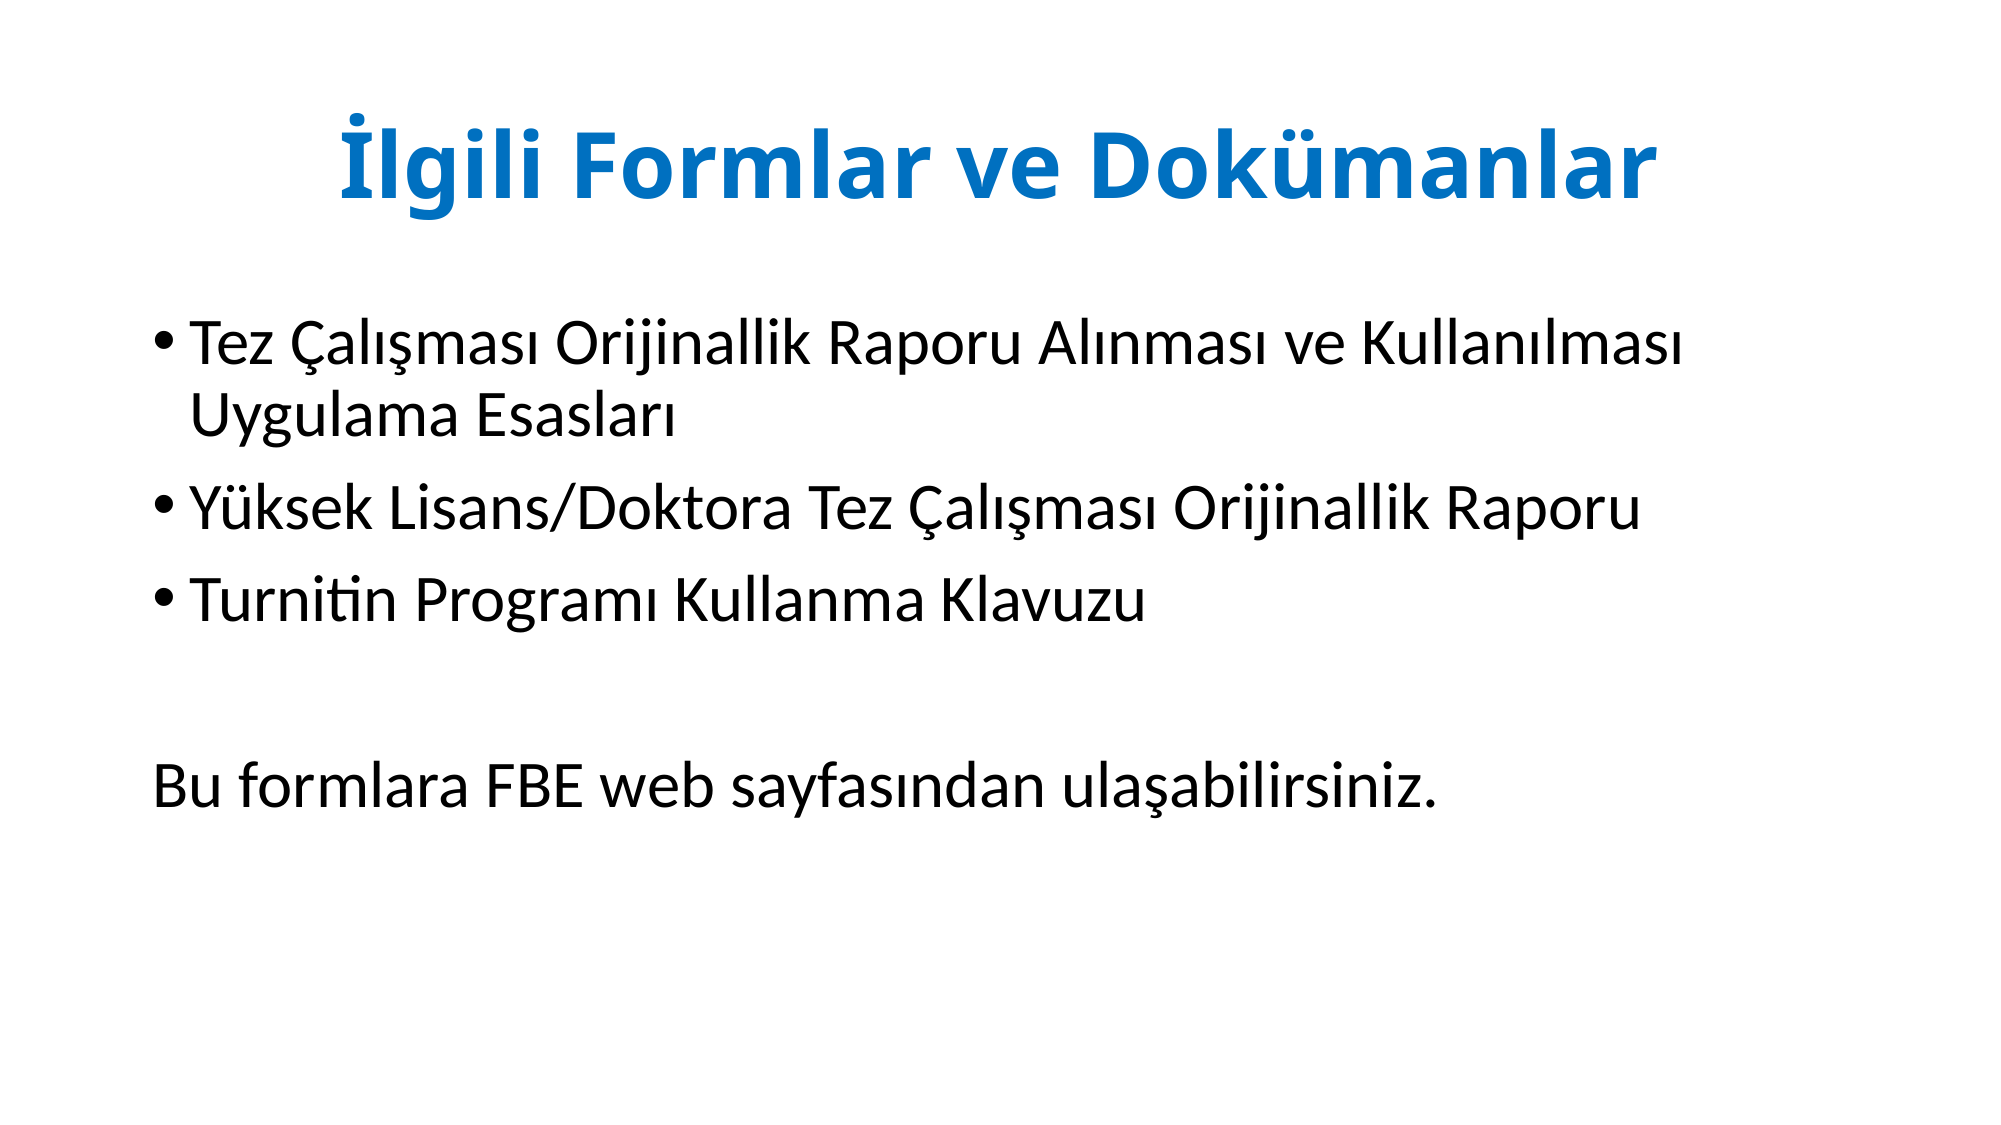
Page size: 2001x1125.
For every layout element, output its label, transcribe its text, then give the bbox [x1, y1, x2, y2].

title İlgili Formlar ve Dokümanlar [137, 59, 1863, 278]
list Tez Çalışması Orijinallik Raporu Alınması ve Kullanılması Uygulama Esasları Yüksek Lisans/Doktora Tez Çalışması Orijinallik Raporu Turnitin Programı Kullanma Klavuzu Bu formlara FBE web sayfasından ulaşabilirsiniz. [137, 299, 1863, 1014]
